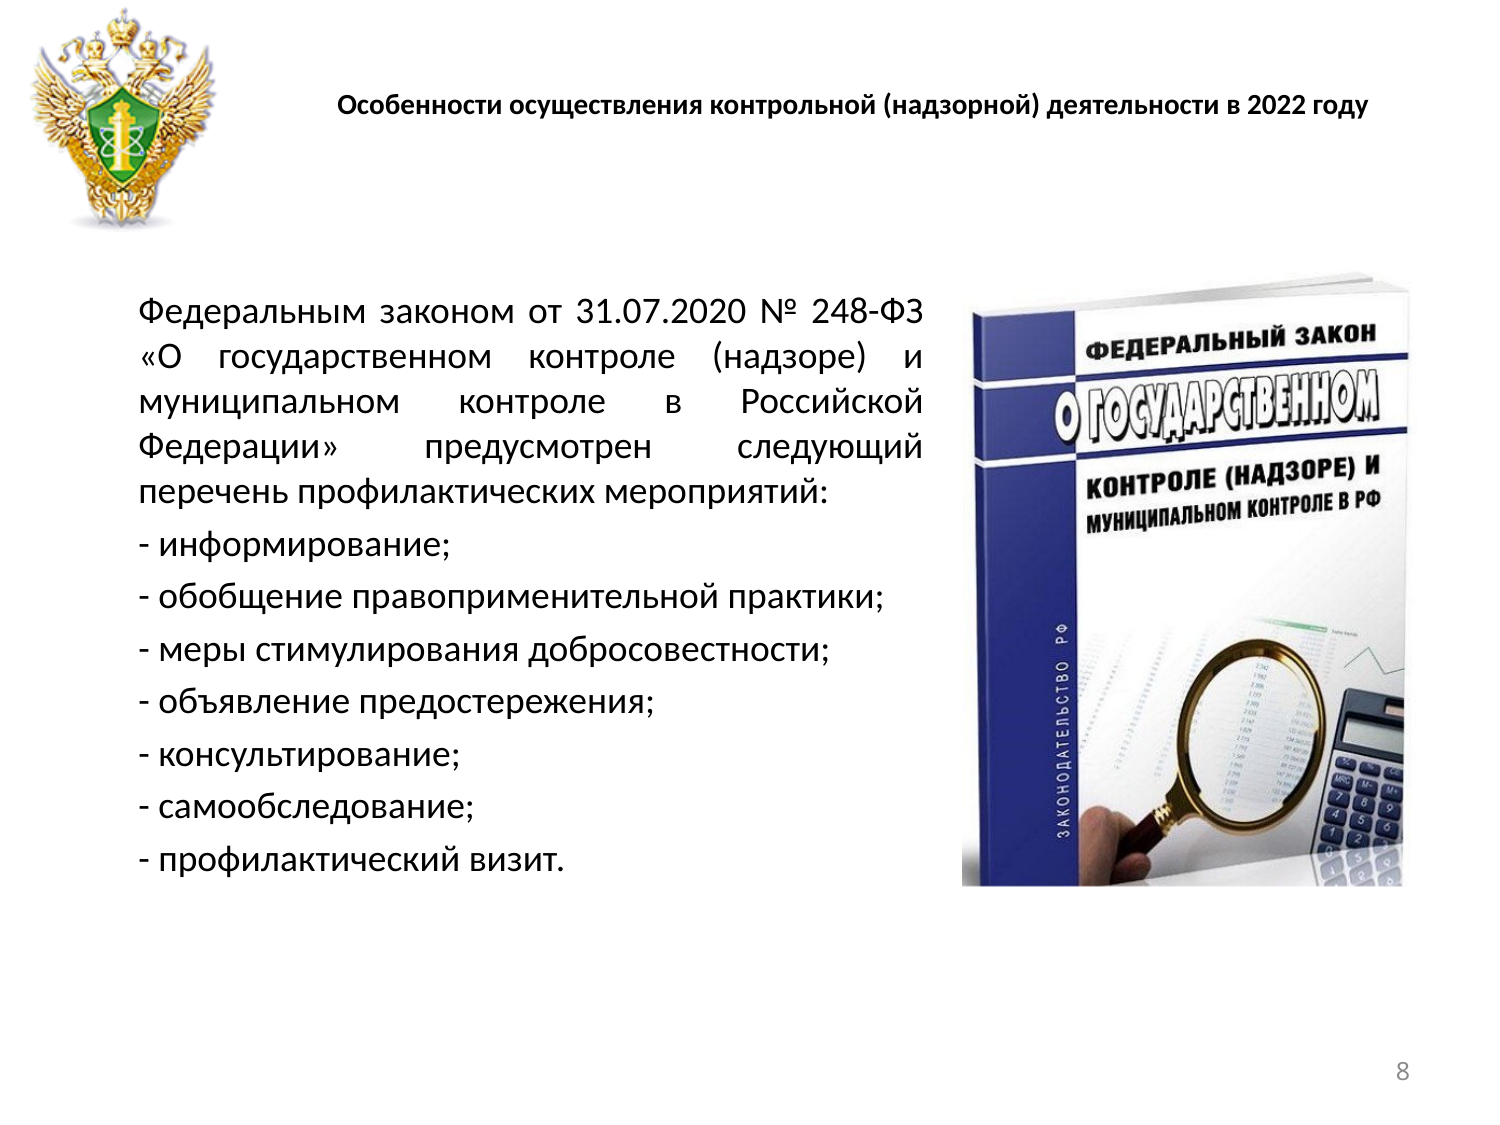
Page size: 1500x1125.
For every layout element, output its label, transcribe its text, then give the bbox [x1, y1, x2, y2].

slide_number 8 [1074, 1042, 1425, 1103]
picture [962, 266, 1418, 907]
text_box Особенности осуществления контрольной (надзорной) деятельности в 2022 году [260, 69, 1447, 128]
list Федеральным законом от 31.07.2020 № 248-ФЗ «О государственном контроле (надзоре) и муниципальном контроле в Российской Федерации» предусмотрен следующий перечень профилактических мероприятий: - информирование; - обобщение правоприменительной практики; - меры стимулирования добросовестности; - объявление предостережения; - консультирование; - самообследование; - профилактический визит. [123, 278, 939, 823]
picture [29, 7, 221, 232]
